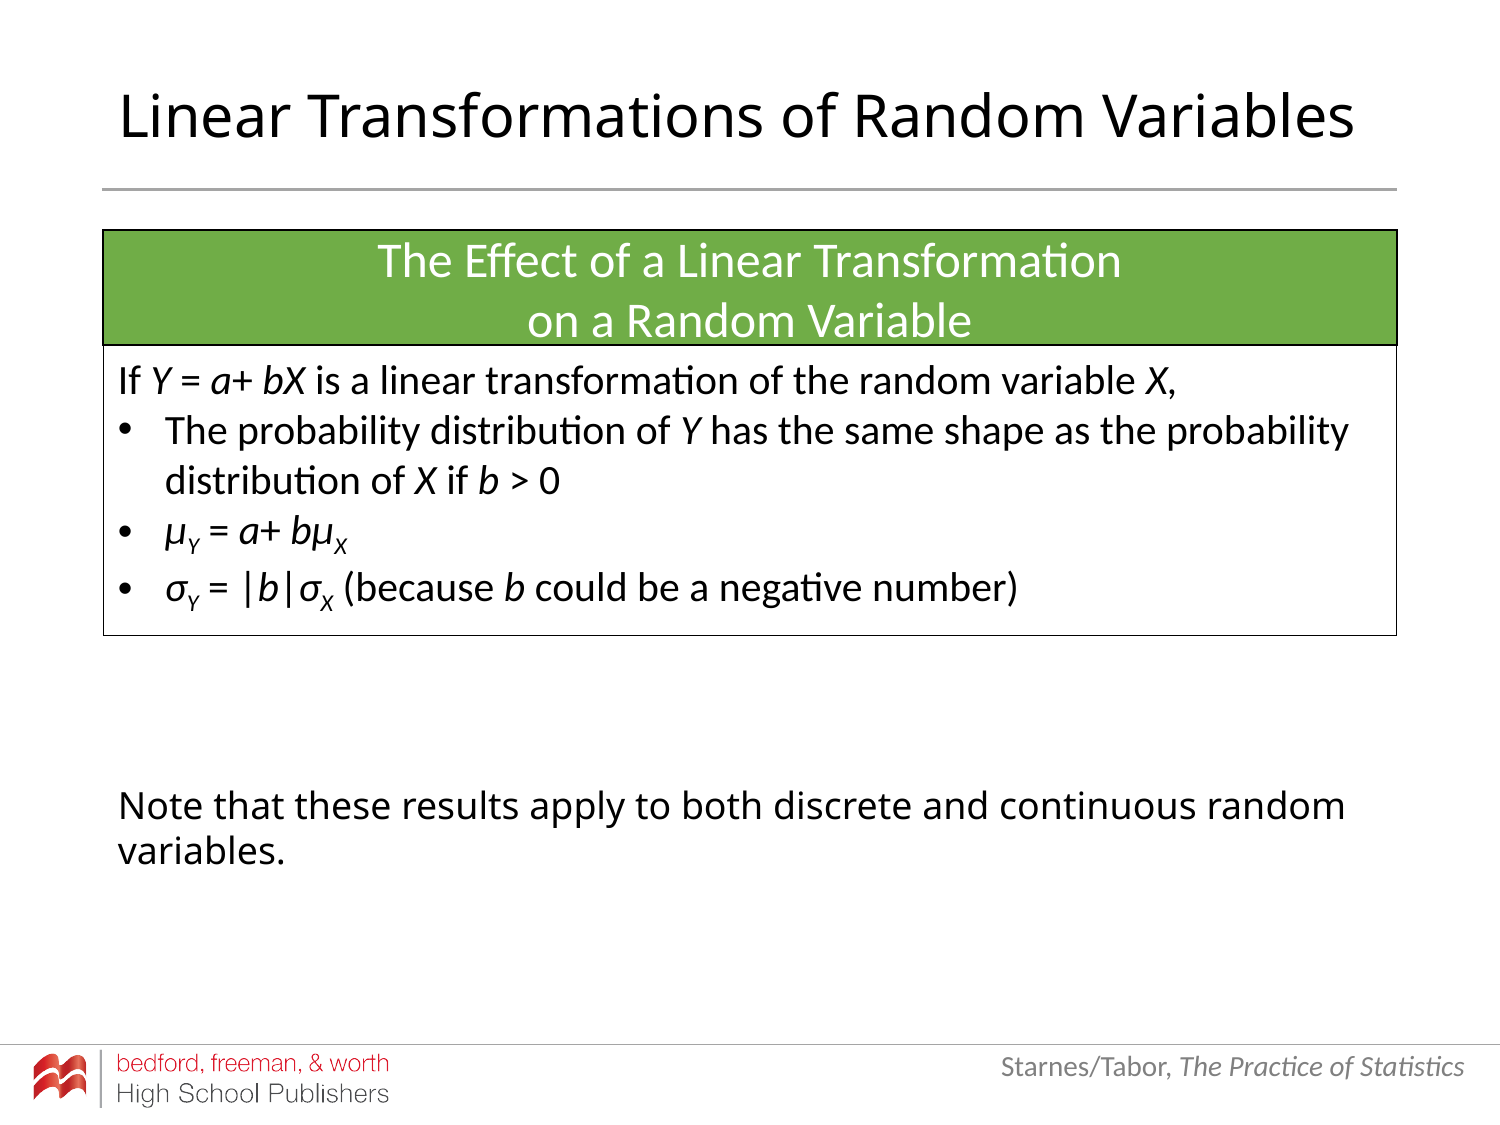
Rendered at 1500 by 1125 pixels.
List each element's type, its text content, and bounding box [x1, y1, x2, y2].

text_box Note that these results apply to both discrete and continuous random variables. [103, 774, 1397, 880]
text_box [103, 229, 1397, 635]
picture [30, 1046, 392, 1111]
title Linear Transformations of Random Variables [103, 59, 1397, 178]
